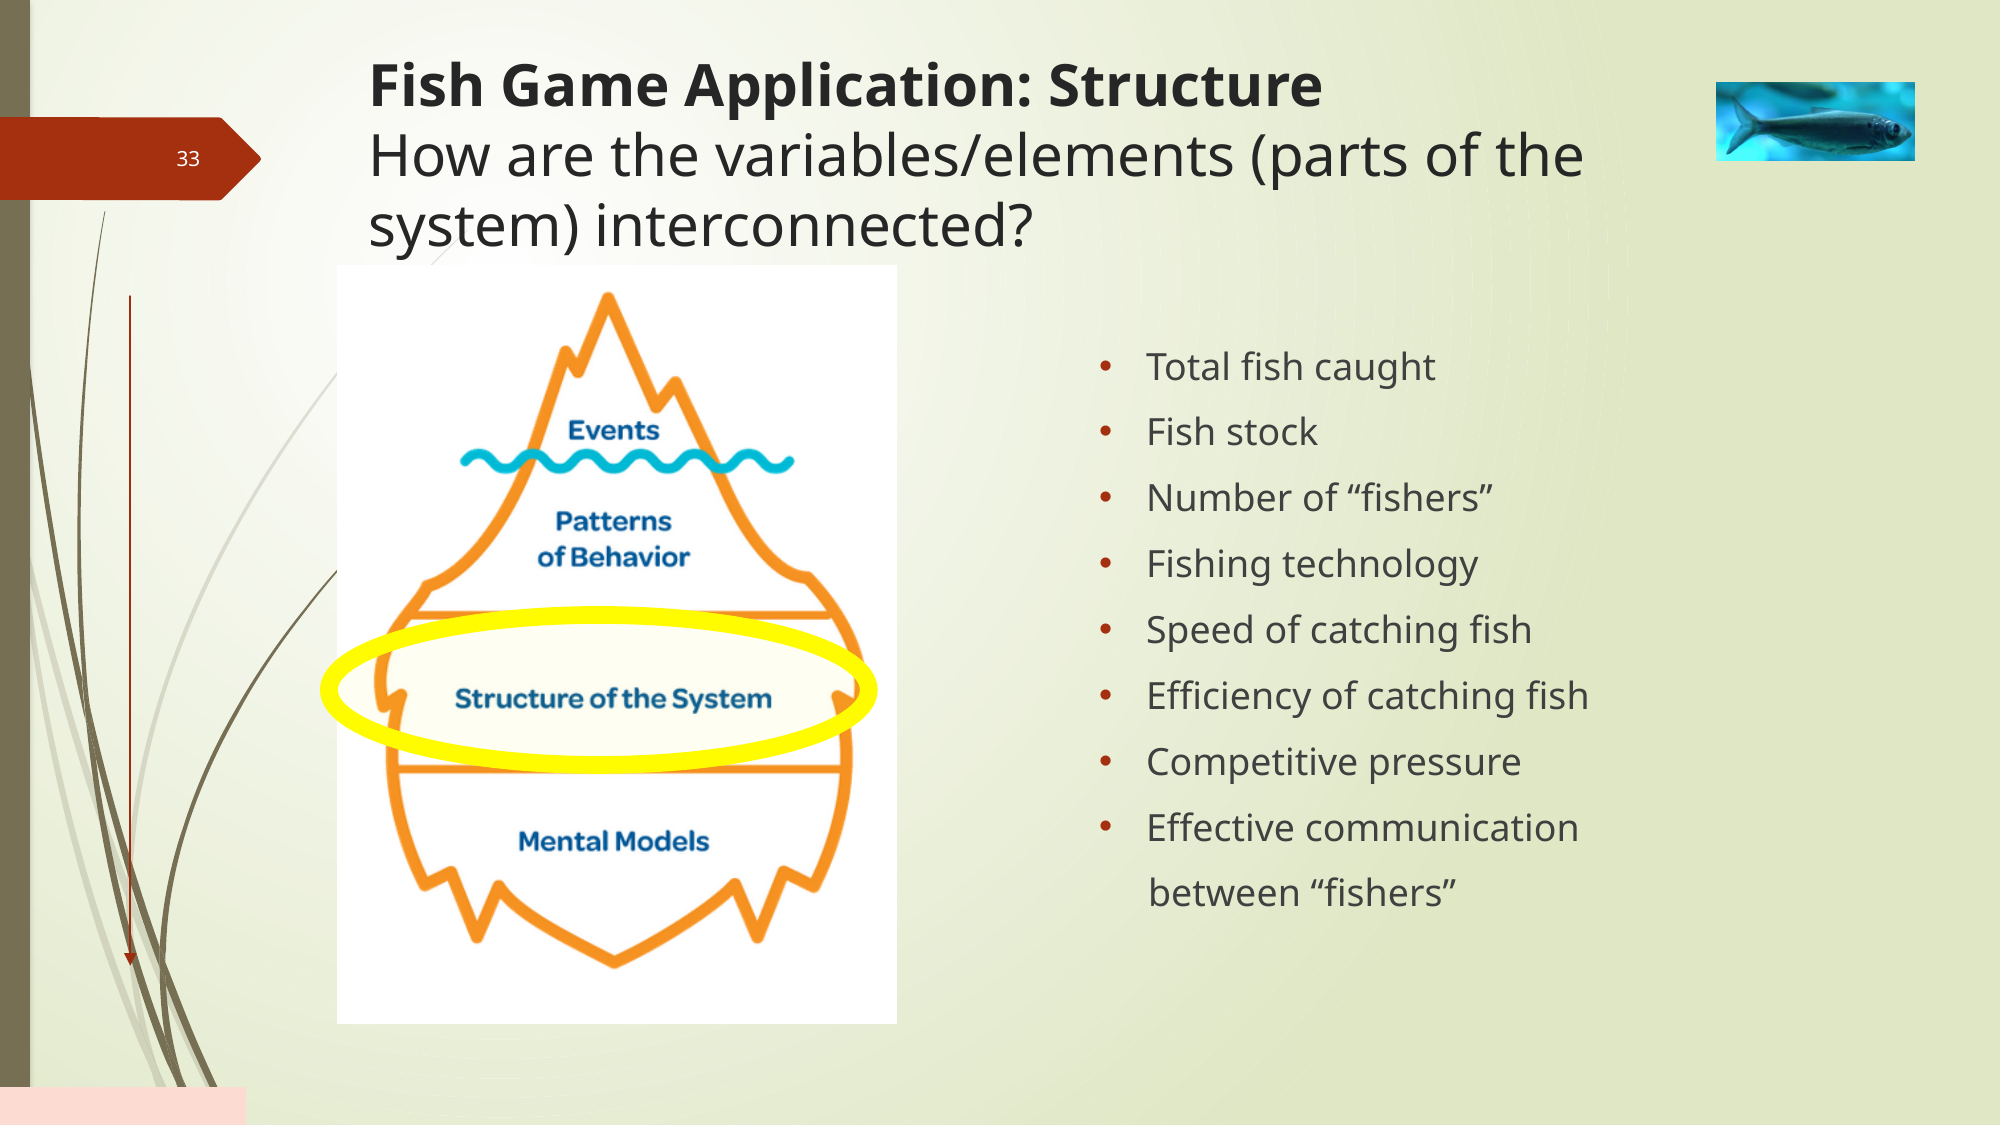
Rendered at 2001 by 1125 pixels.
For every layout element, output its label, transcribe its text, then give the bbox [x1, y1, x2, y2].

slide_number 33 [87, 129, 216, 190]
text_box [327, 675, 332, 704]
picture [1715, 82, 1915, 162]
picture [337, 265, 897, 1025]
list Total fish caught Fish stock Number of “fishers” Fishing technology Speed of catching fish Efficiency of catching fish Competitive pressure Effective communication between “fishers” [1084, 335, 1792, 955]
title Fish Game Application: Structure How are the variables/elements (parts of the system) interconnected? [353, 55, 1816, 266]
